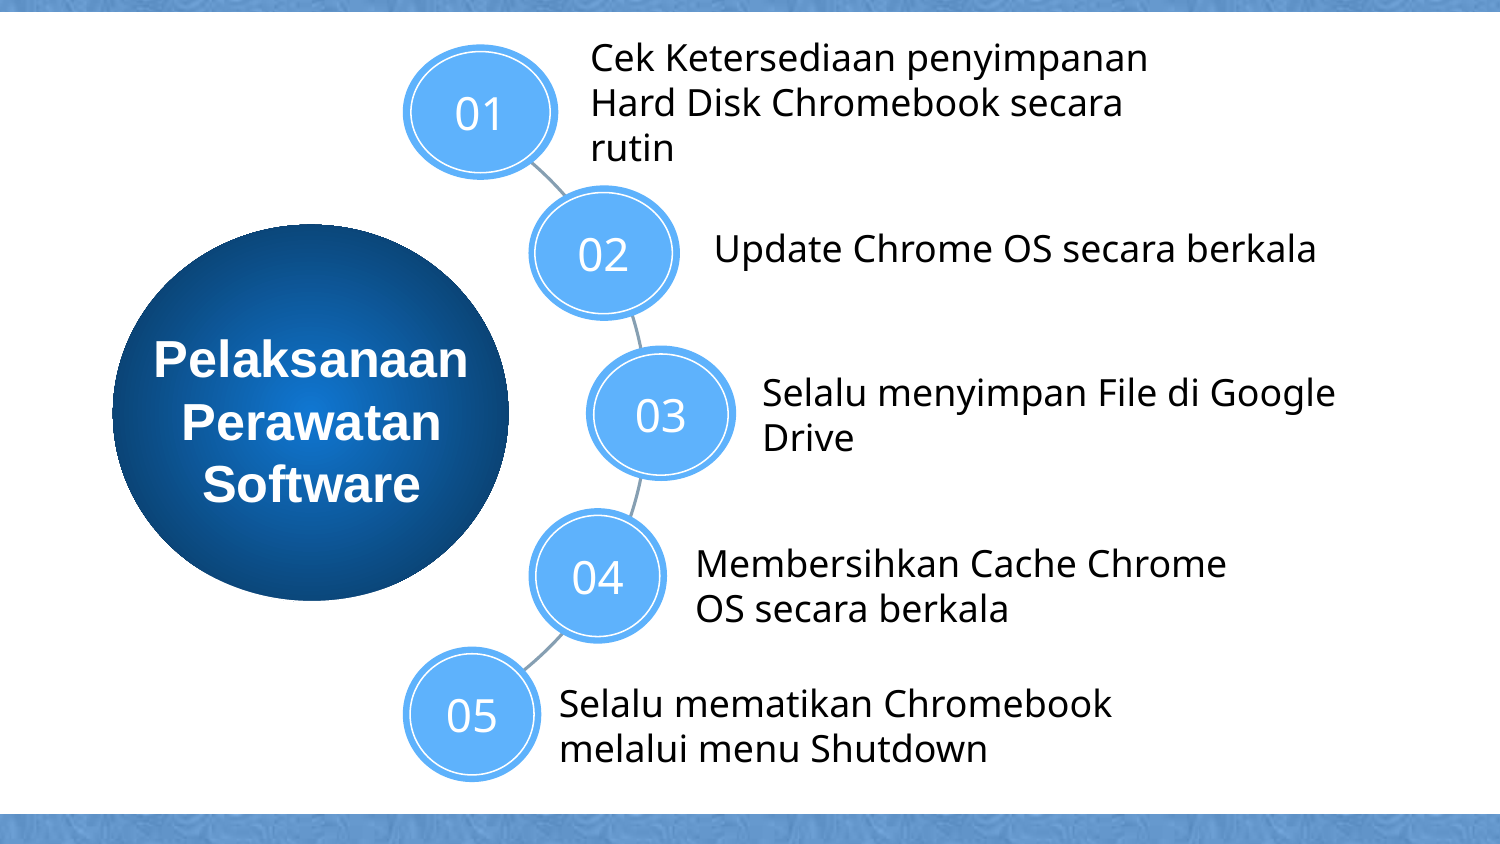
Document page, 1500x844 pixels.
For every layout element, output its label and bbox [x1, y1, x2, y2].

text_box [402, 646, 1244, 783]
text_box [528, 185, 1389, 329]
text_box [0, 78, 648, 748]
picture [0, 0, 1500, 12]
text_box [402, 44, 1200, 183]
text_box [585, 345, 1434, 495]
picture [0, 814, 1500, 844]
text_box [528, 507, 1280, 644]
